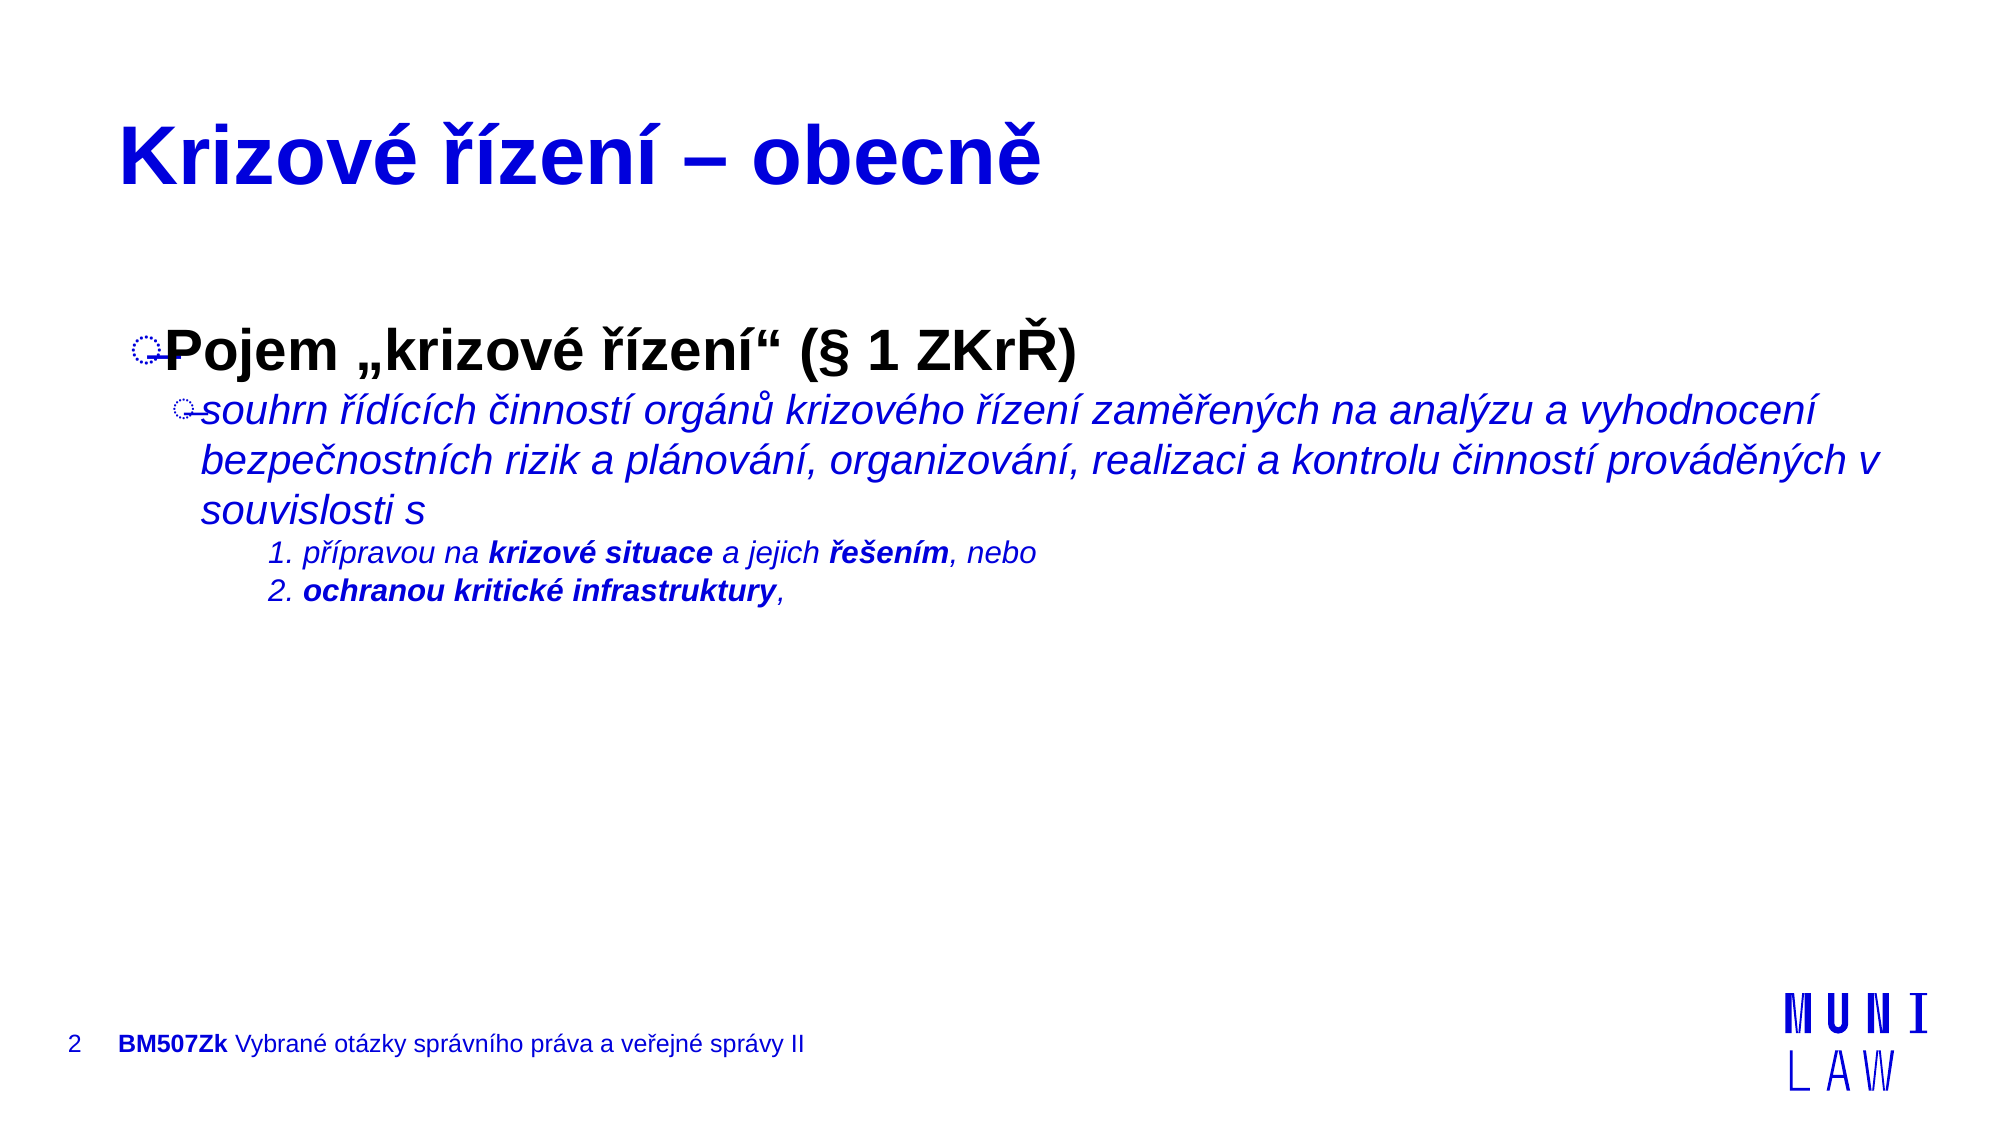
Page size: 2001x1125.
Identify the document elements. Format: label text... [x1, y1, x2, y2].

slide_number 2 [67, 1021, 110, 1063]
footer BM507Zk Vybrané otázky správního práva a veřejné správy II [118, 1021, 1418, 1063]
list Pojem „krizové řízení“ (§ 1 ZKrŘ) souhrn řídících činností orgánů krizového řízení zaměřených na analýzu a vyhodnocení bezpečnostních rizik a plánování, organizování, realizaci a kontrolu činností prováděných v souvislosti s 1. přípravou na krizové situace a jejich řešením, nebo 2. ochranou kritické infrastruktury, [118, 277, 1883, 957]
title Krizové řízení – obecně [118, 118, 1883, 193]
